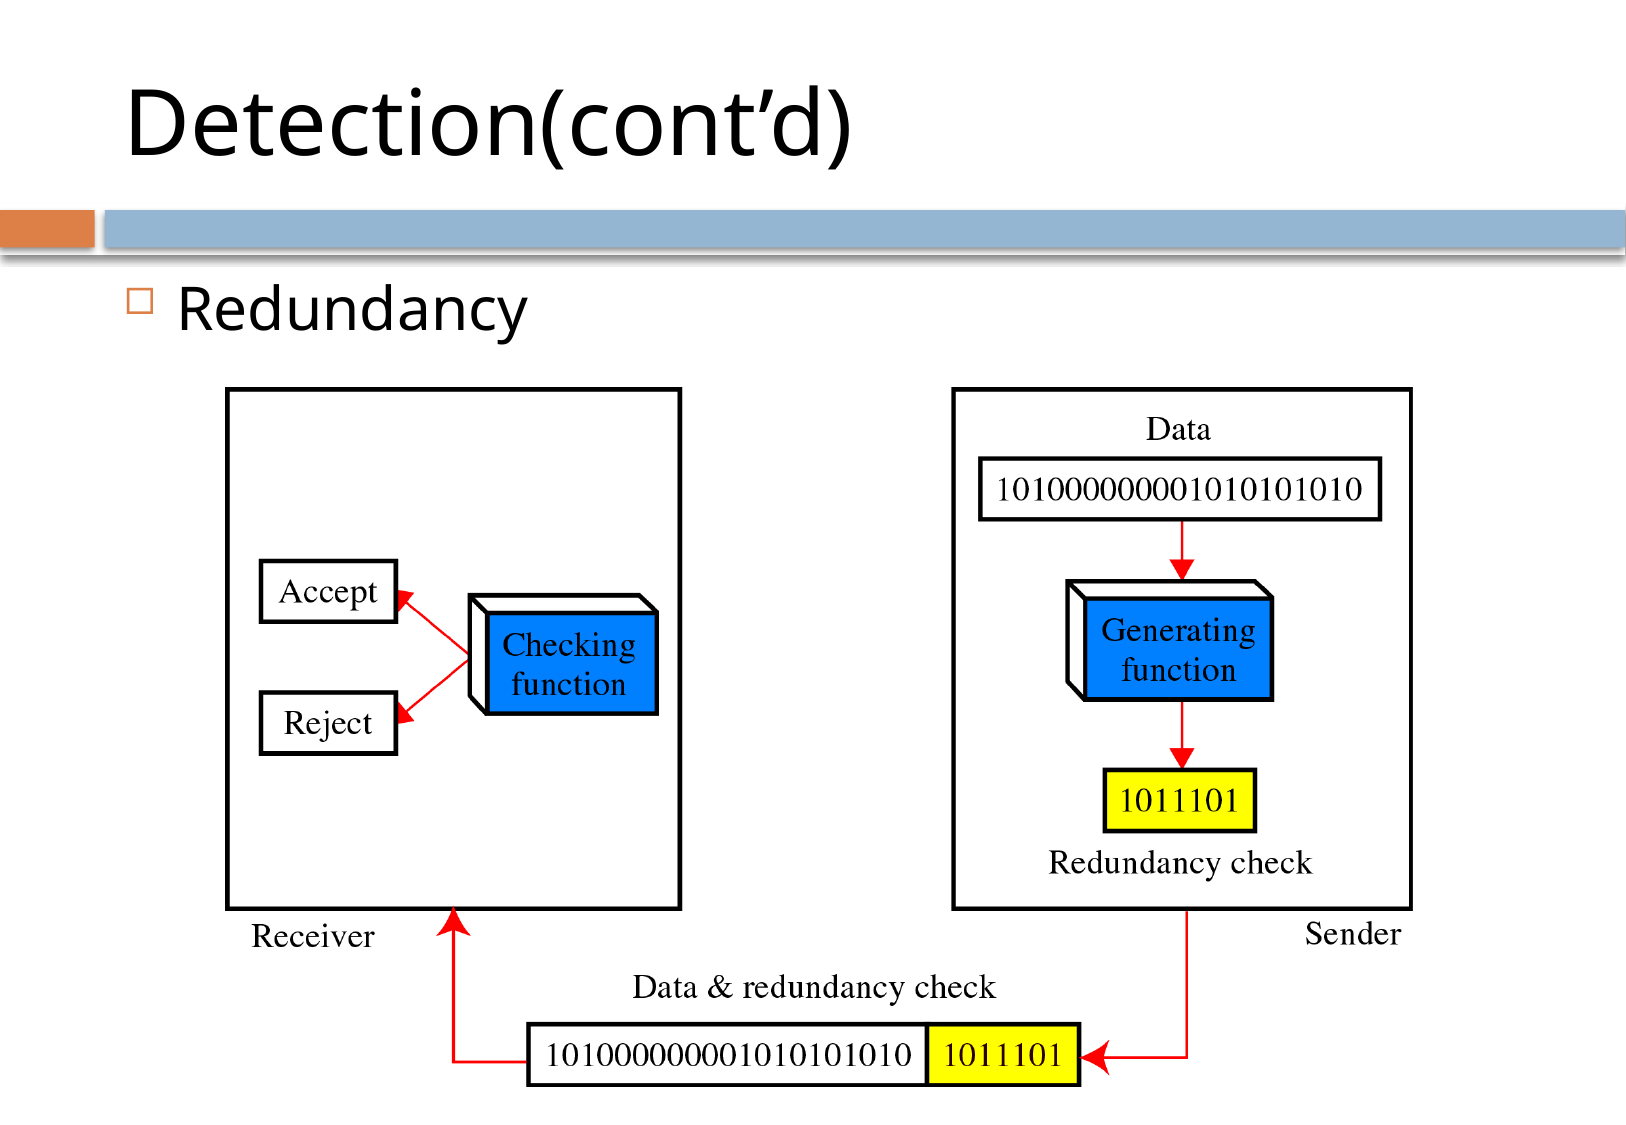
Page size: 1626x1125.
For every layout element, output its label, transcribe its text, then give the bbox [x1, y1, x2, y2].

picture [224, 387, 1413, 1088]
title Detection(cont’d) [108, 37, 1558, 200]
list Redundancy [108, 262, 1558, 1000]
